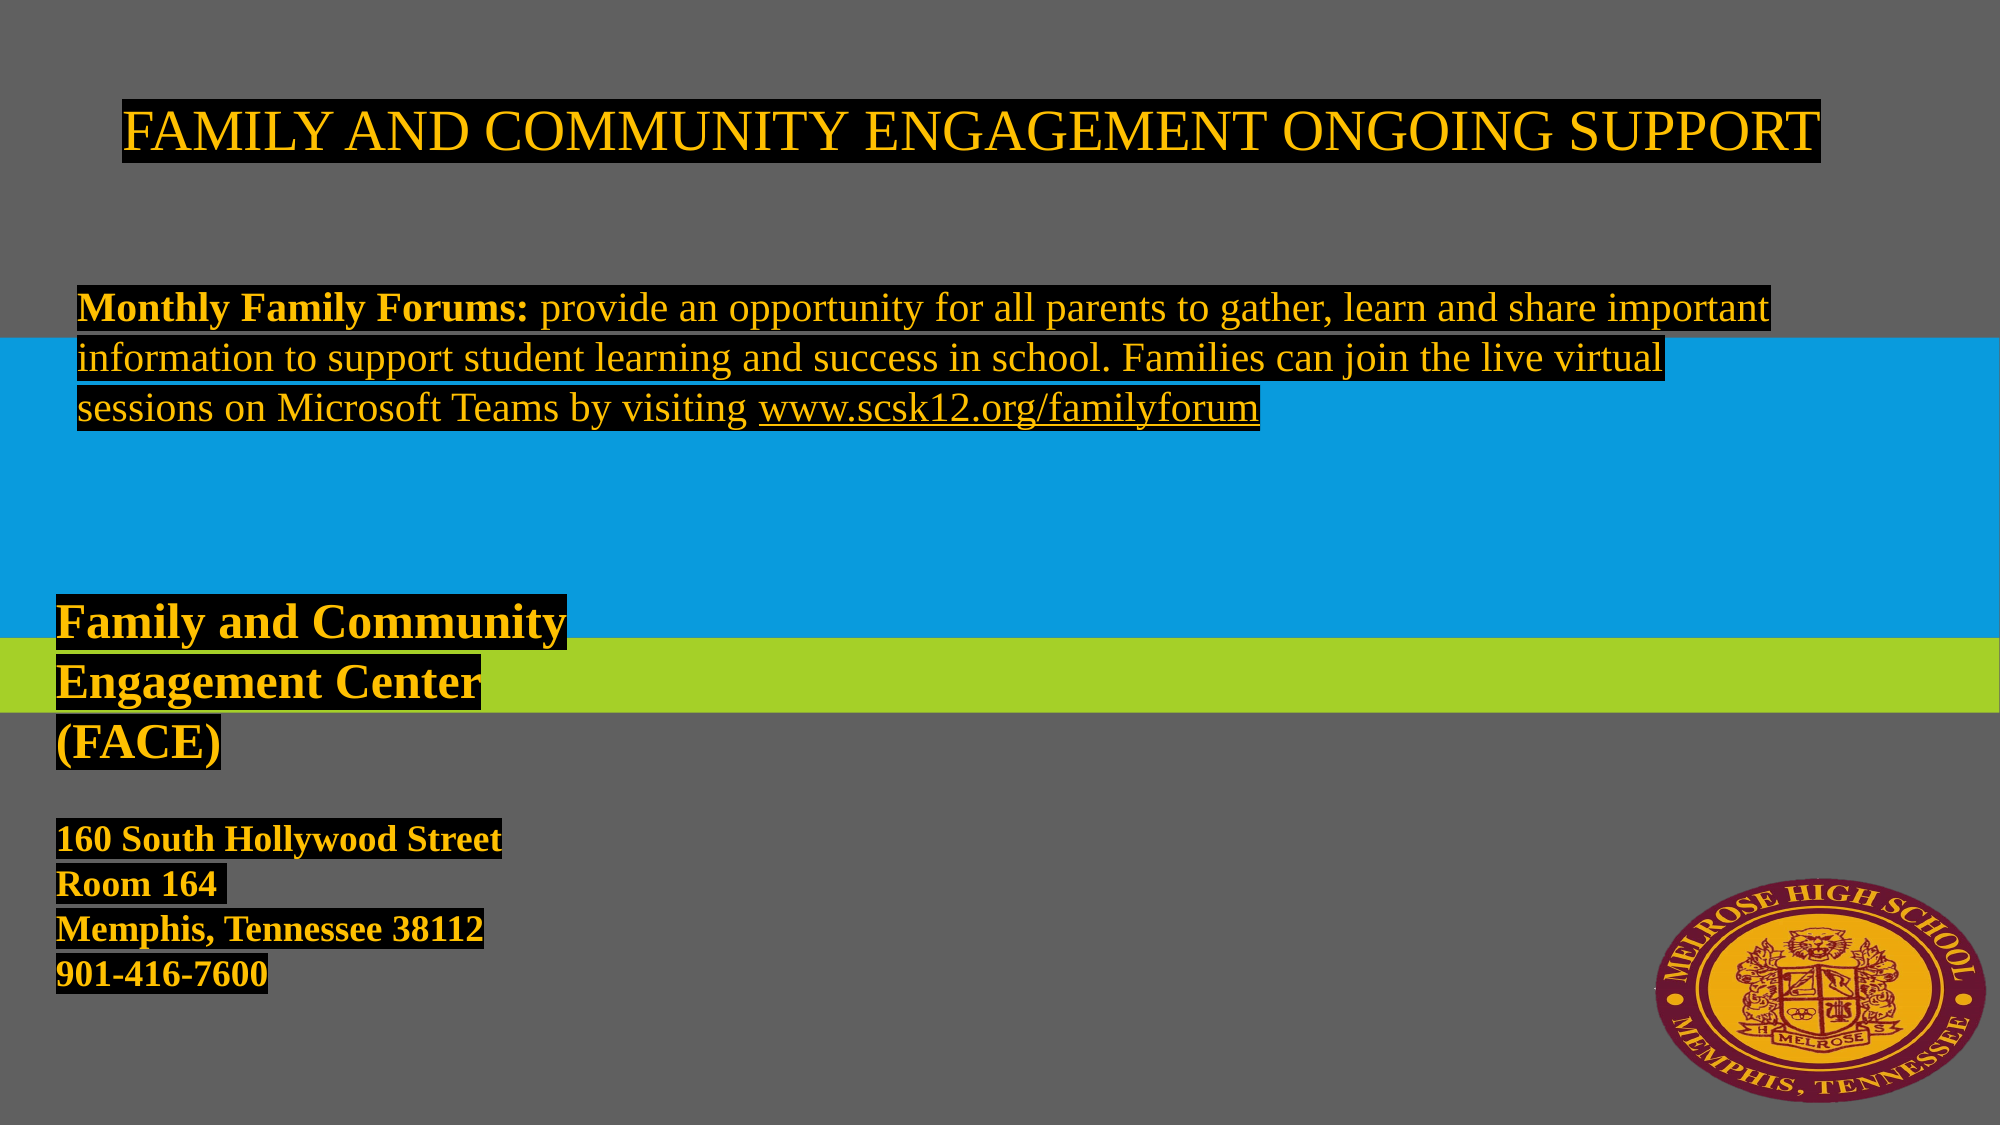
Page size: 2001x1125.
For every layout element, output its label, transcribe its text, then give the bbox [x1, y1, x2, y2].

text_box Family and Community Engagement Center (FACE) 160 South Hollywood Street Room 164 Memphis, Tennessee 38112 901-416-7600 [40, 581, 612, 1092]
text_box FAMILY AND COMMUNITY ENGAGEMENT ONGOING SUPPORT [107, 84, 2000, 170]
text_box Monthly Family Forums: provide an opportunity for all parents to gather, learn and share important​ information to support student learning and success in school. Families can join the live virtual​ sessions on Microsoft Teams by visiting www.scsk12.org/familyforum​ [62, 222, 1938, 538]
picture [1629, 870, 2000, 1108]
